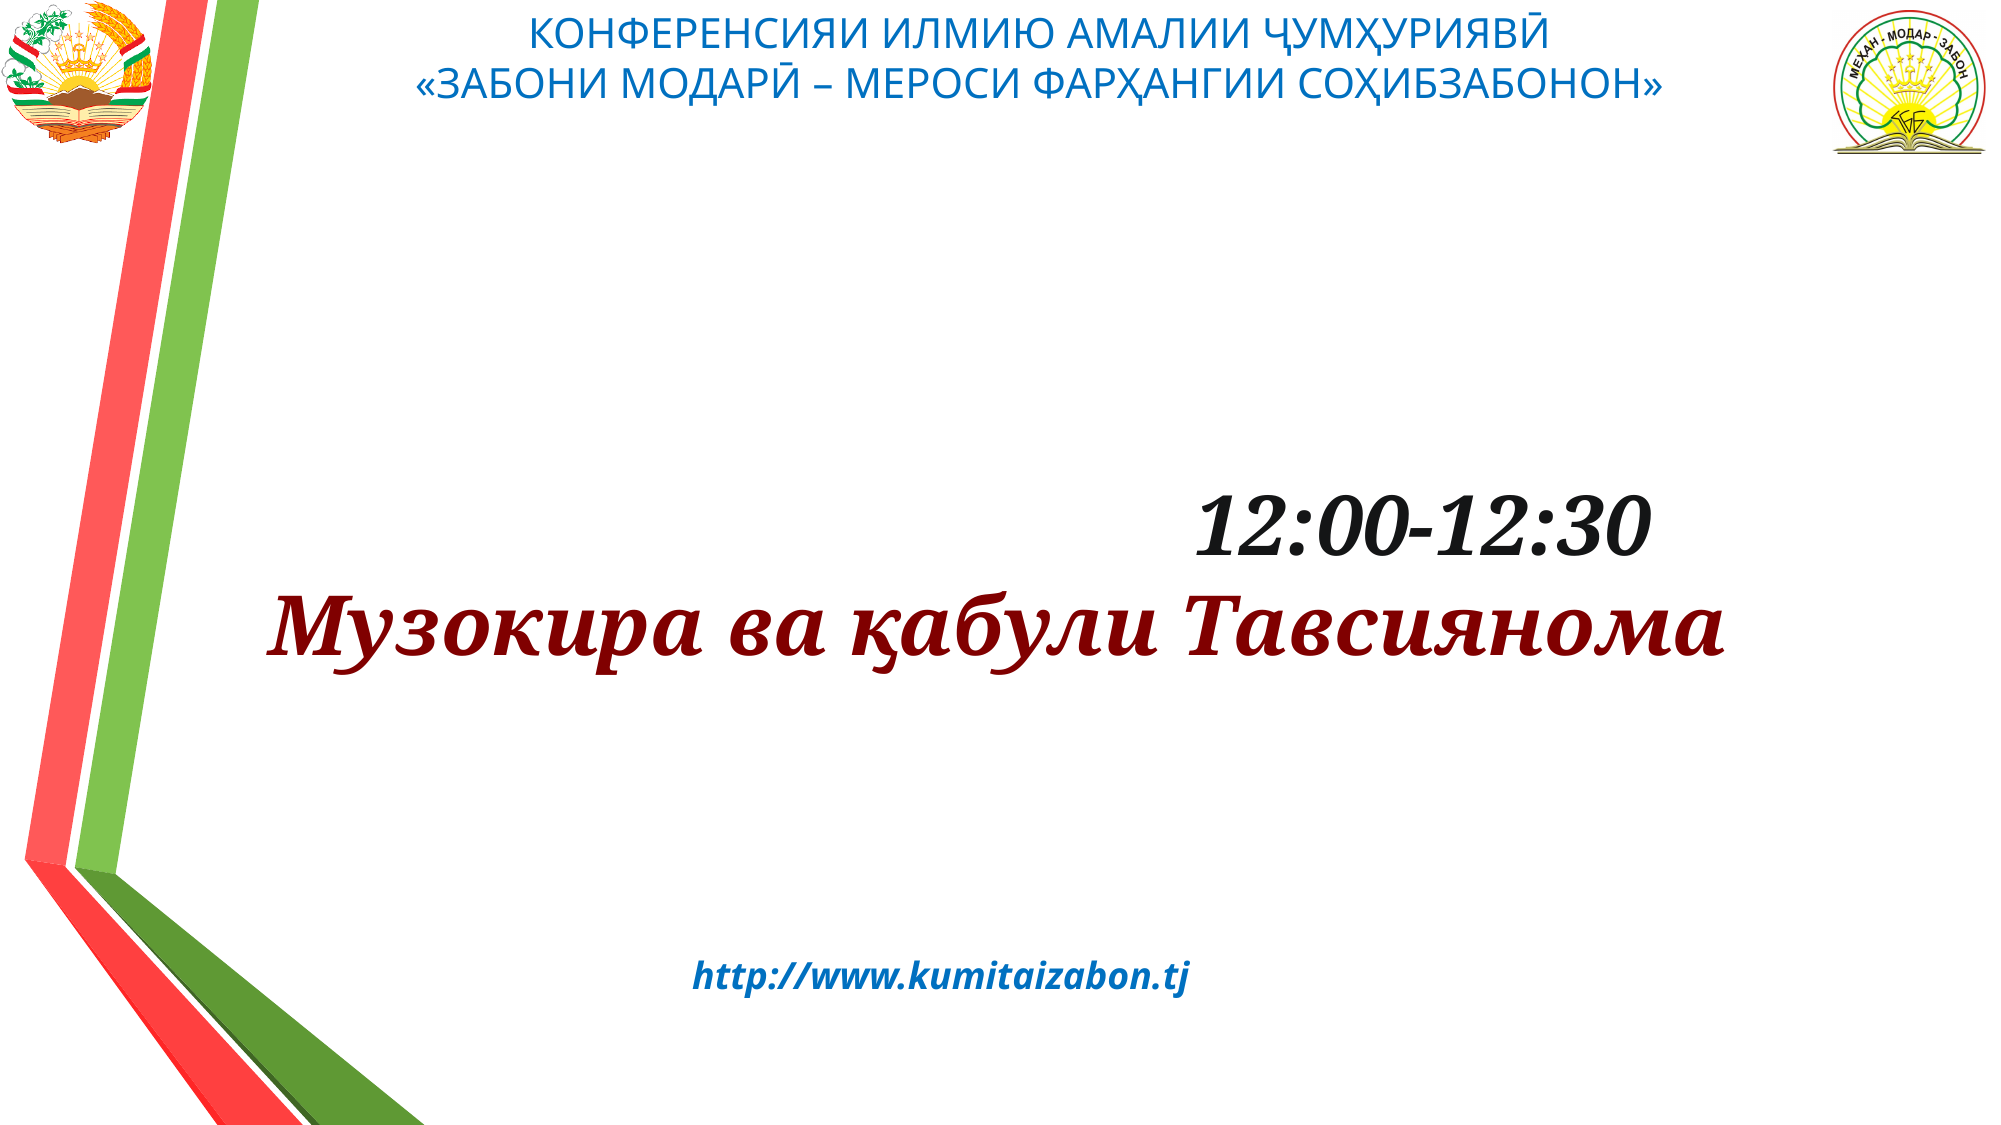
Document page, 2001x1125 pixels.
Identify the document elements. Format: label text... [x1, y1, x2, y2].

text_box http://www.kumitaizabon.tj [661, 931, 1221, 1083]
picture [1832, 10, 1986, 154]
picture [0, 0, 154, 144]
text_box КОНФЕРЕНСИЯИ ИЛМИЮ АМАЛИИ ҶУМҲУРИЯВӢ «ЗАБОНИ МОДАРӢ – МЕРОСИ ФАРҲАНГИИ СОҲИБЗАБОНОН» [217, 0, 1861, 115]
title 12:00-12:30 Музокира ва қабули Тавсиянома [254, 328, 1898, 680]
